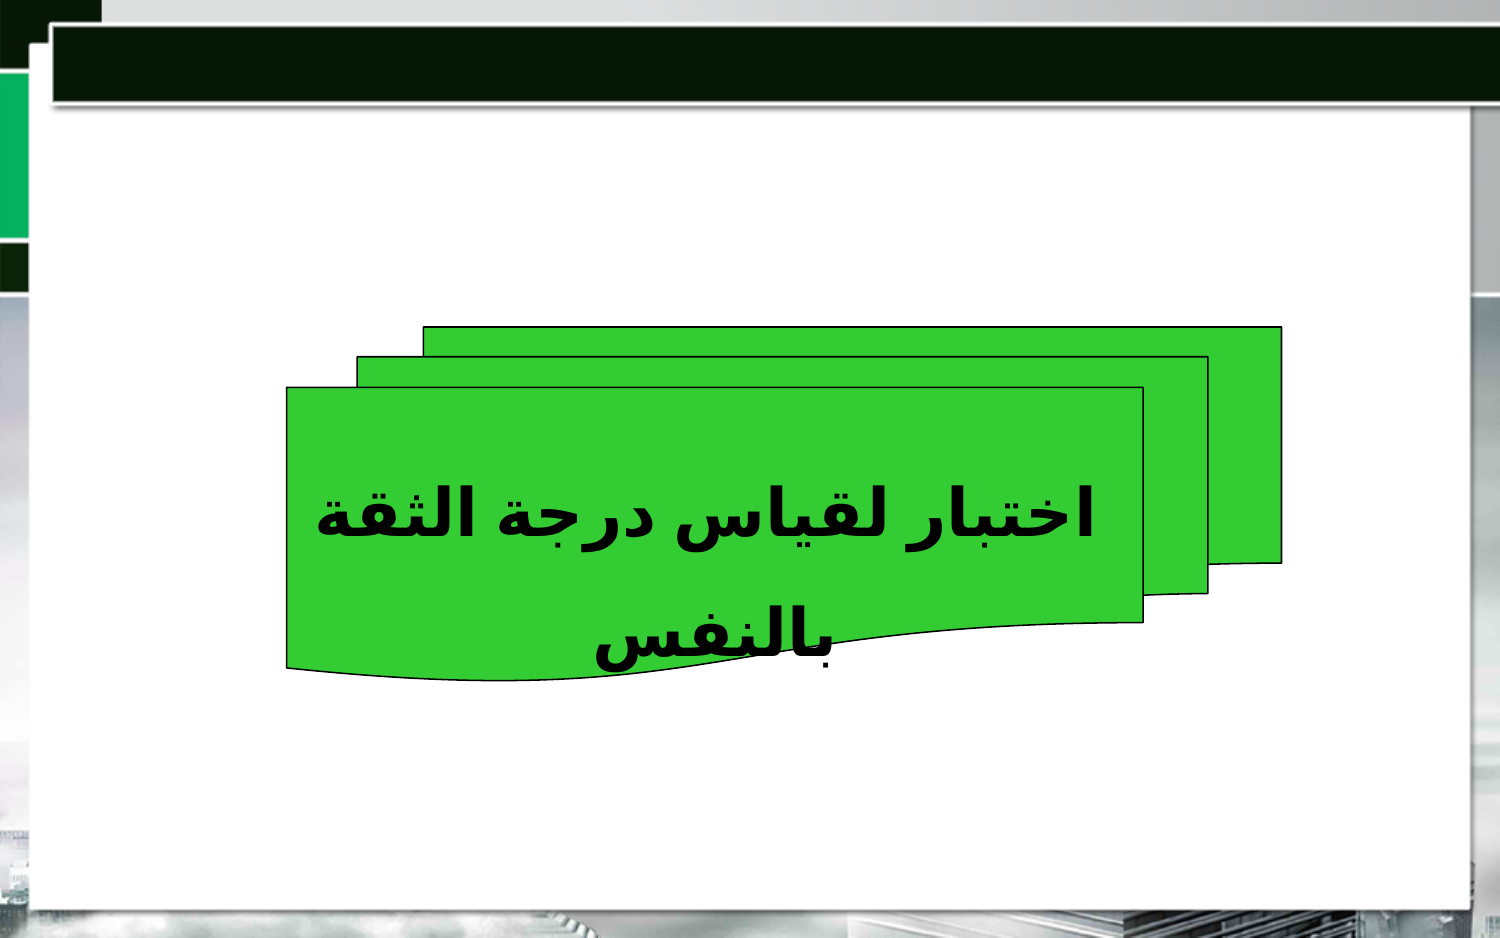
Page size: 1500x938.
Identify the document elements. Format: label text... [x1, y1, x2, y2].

picture [0, 0, 1500, 938]
text_box اختبار لقياس درجة الثقة بالنفس [286, 326, 1282, 681]
